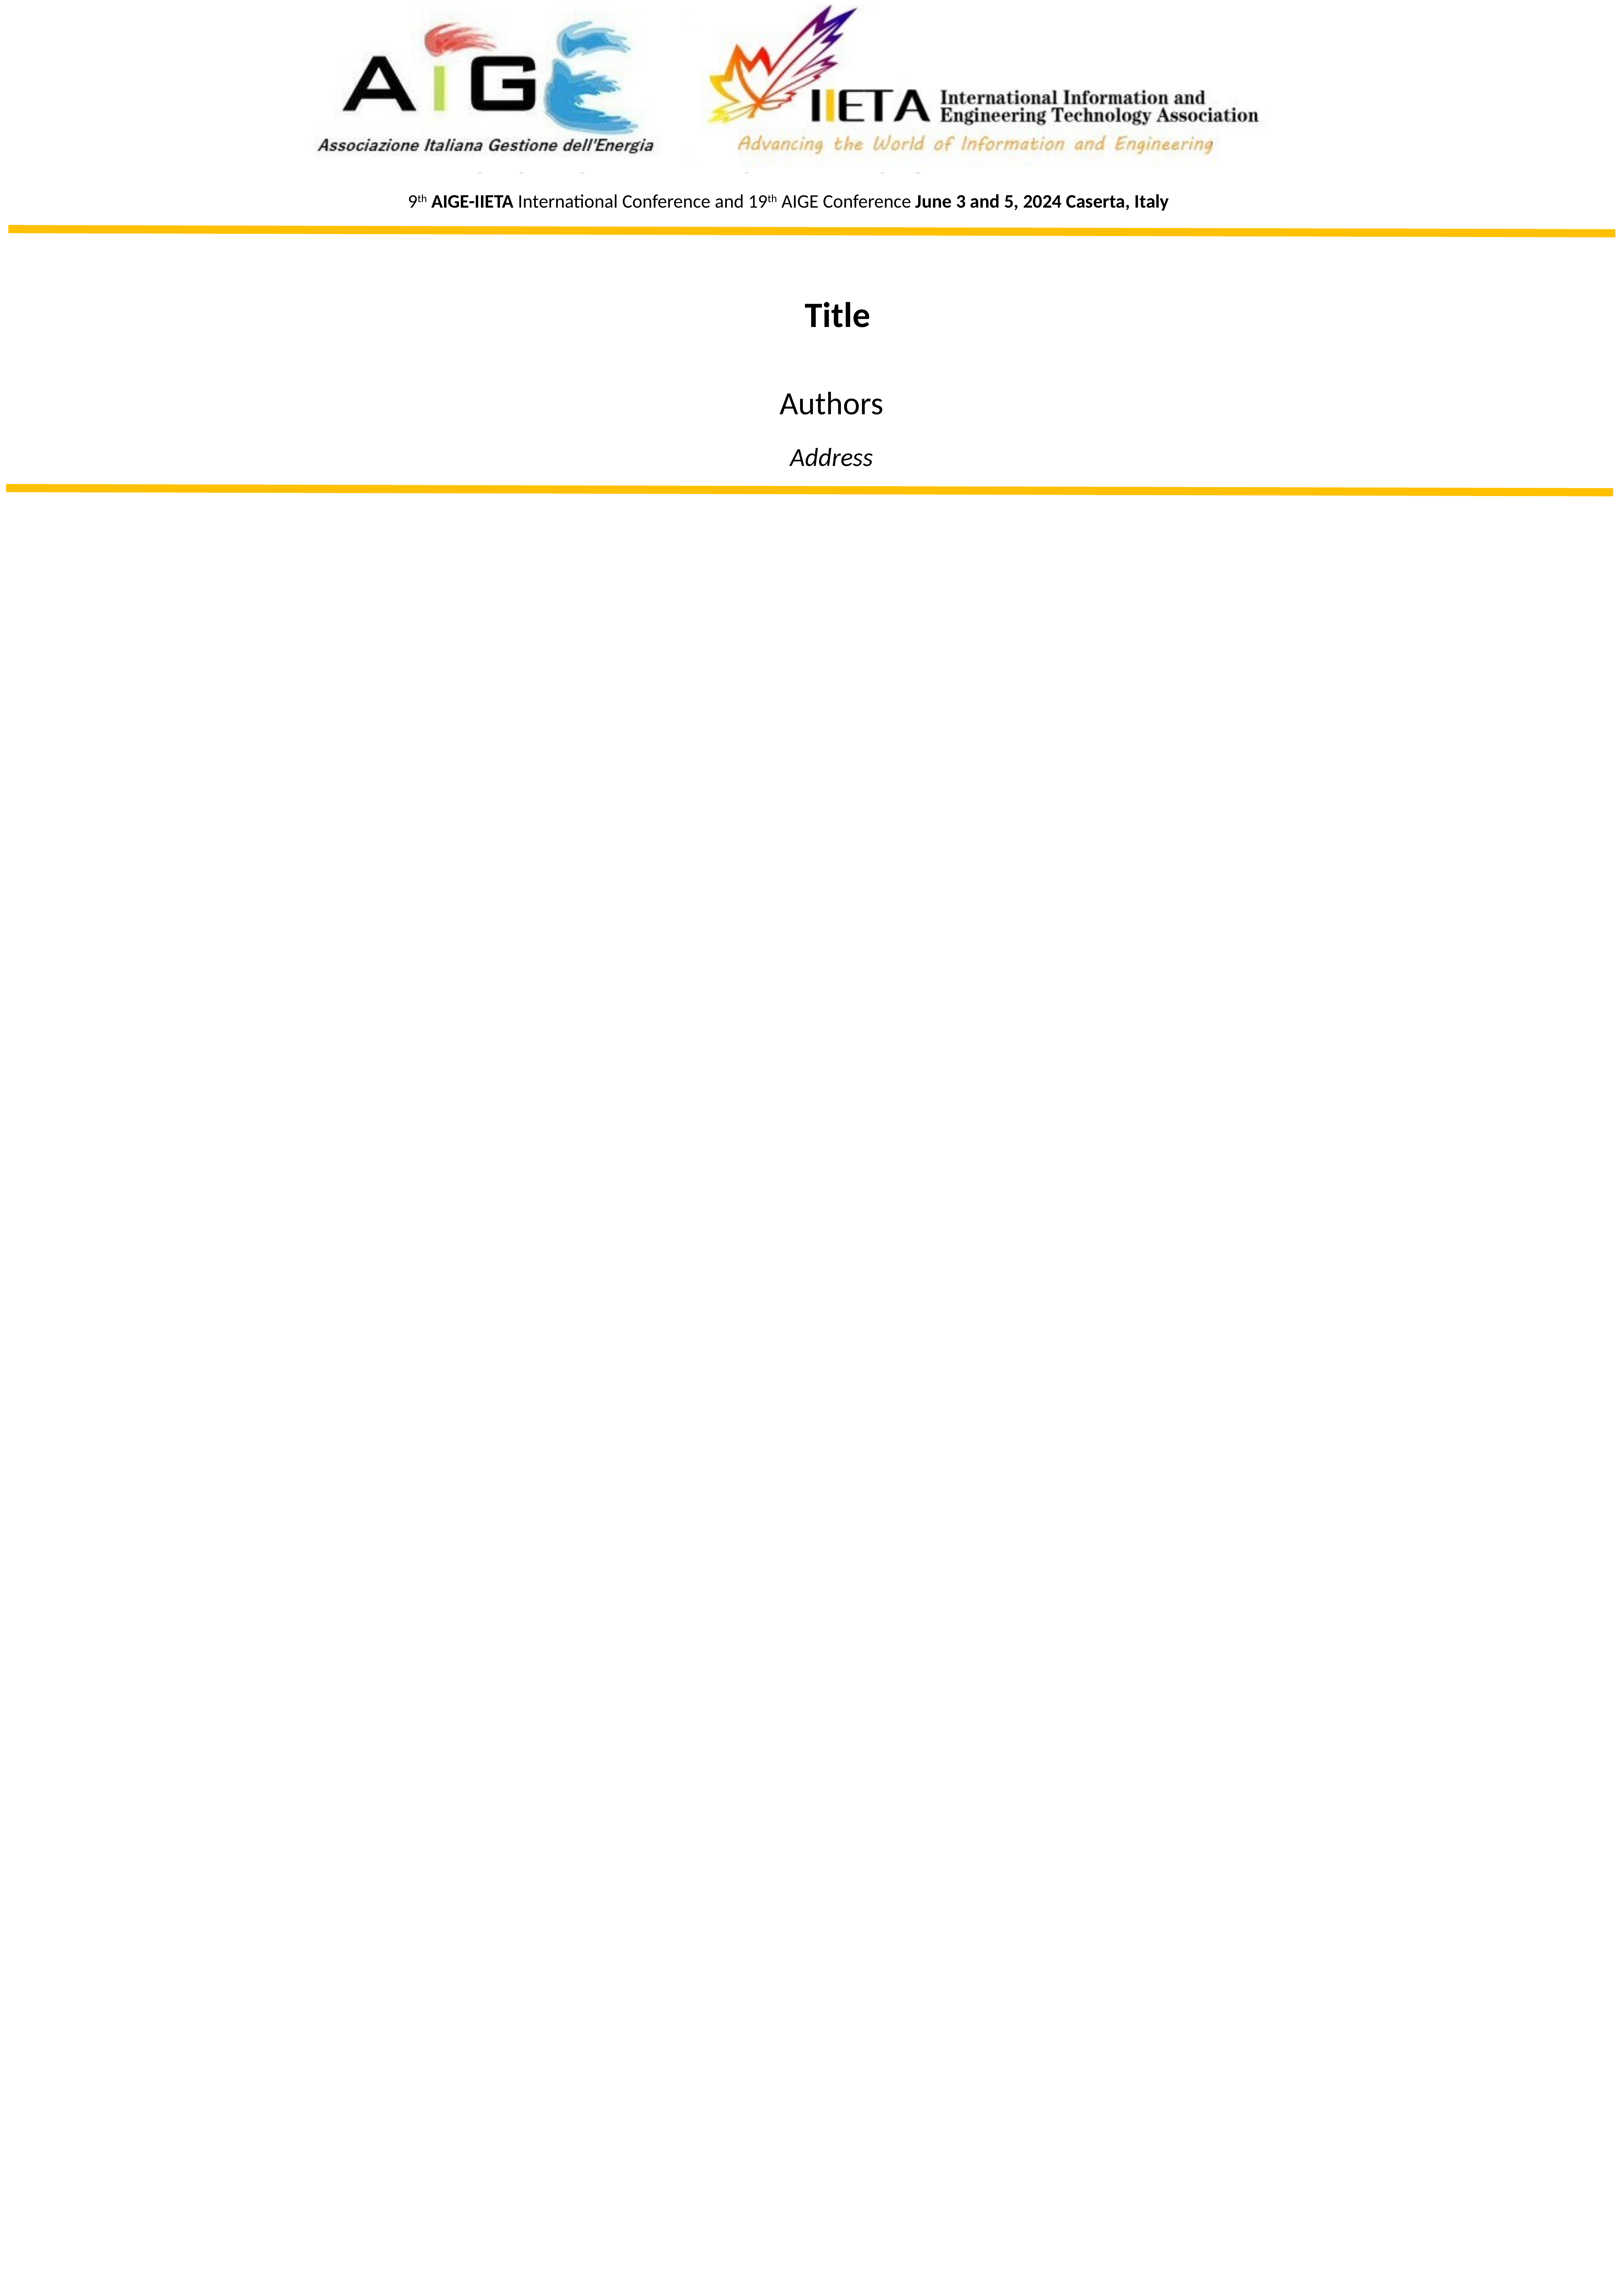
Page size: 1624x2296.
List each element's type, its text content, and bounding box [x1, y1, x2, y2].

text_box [8, 229, 1615, 233]
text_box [6, 488, 1613, 492]
text_box 9th AIGE-IIETA International Conference and 19th AIGE Conference June 3 and 5, 2024 Caserta, Italy [302, 186, 1274, 214]
text_box Title [302, 252, 1373, 374]
text_box Authors [409, 380, 1254, 423]
picture [278, 5, 1288, 173]
text_box Address [389, 437, 1274, 474]
